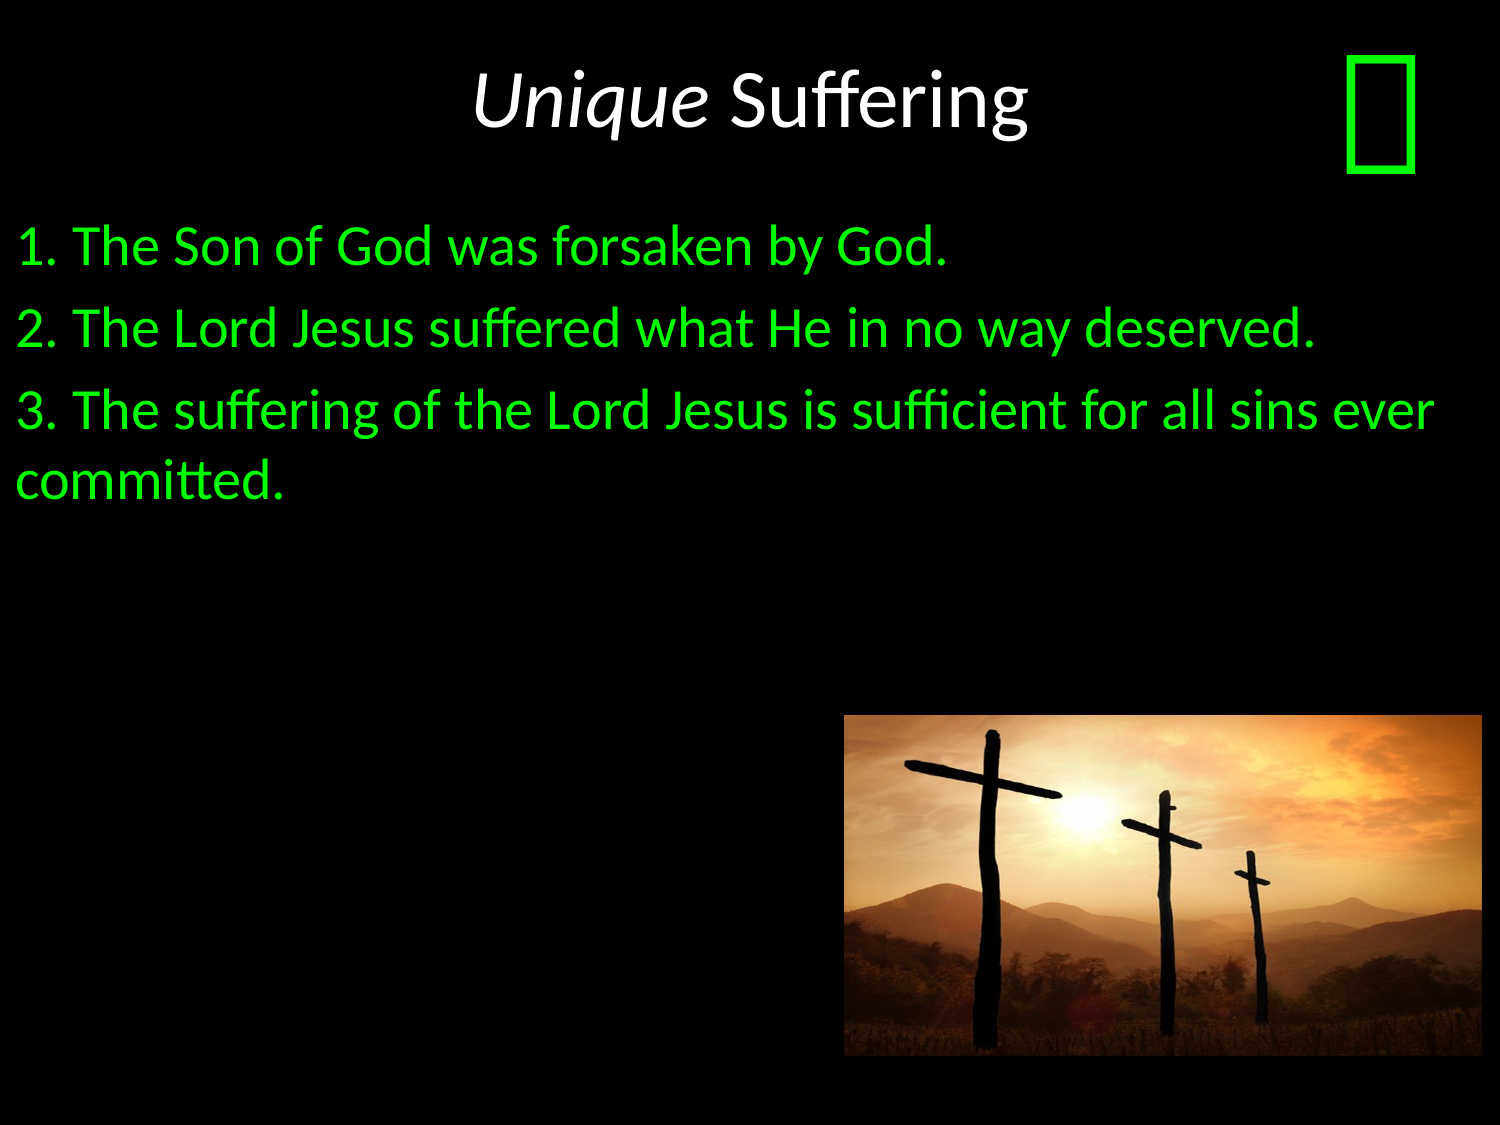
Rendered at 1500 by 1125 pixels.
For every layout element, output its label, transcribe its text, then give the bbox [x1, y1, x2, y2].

text_box  [1262, 0, 1500, 215]
picture [844, 715, 1483, 1057]
list 1. The Son of God was forsaken by God. 2. The Lord Jesus suffered what He in no way deserved. 3. The suffering of the Lord Jesus is sufficient for all sins ever committed. [0, 200, 1500, 1125]
title Unique Suffering [0, 0, 1262, 188]
